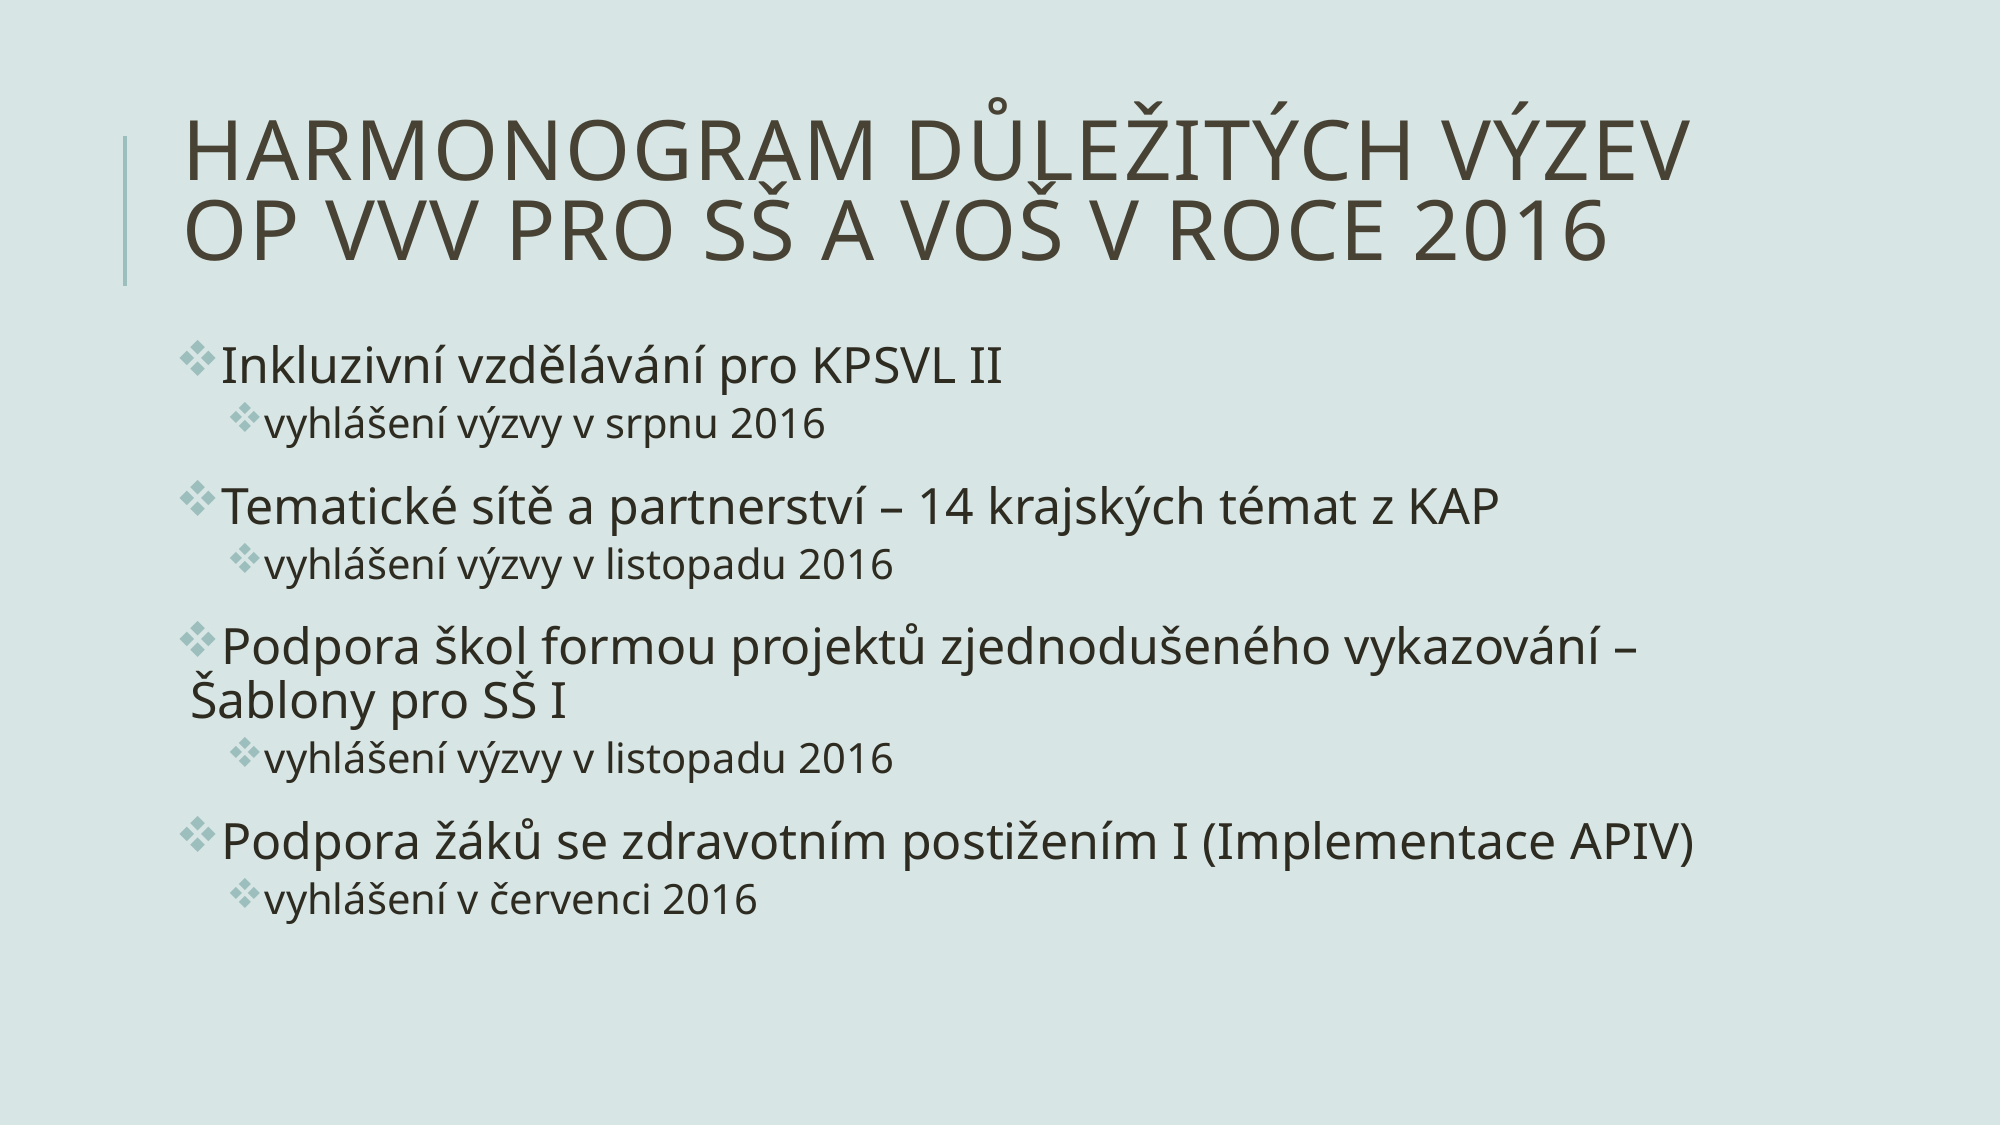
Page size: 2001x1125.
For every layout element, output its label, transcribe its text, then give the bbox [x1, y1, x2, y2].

title Harmonogram důležitých výzev OP VVV pro SŠ a VOŠ v roce 2016 [168, 96, 1763, 298]
list Inkluzivní vzdělávání pro KPSVL II vyhlášení výzvy v srpnu 2016 Tematické sítě a partnerství – 14 krajských témat z KAP vyhlášení výzvy v listopadu 2016 Podpora škol formou projektů zjednodušeného vykazování – Šablony pro SŠ I vyhlášení výzvy v listopadu 2016 Podpora žáků se zdravotním postižením I (Implementace APIV) vyhlášení v červenci 2016 [168, 332, 1763, 1035]
